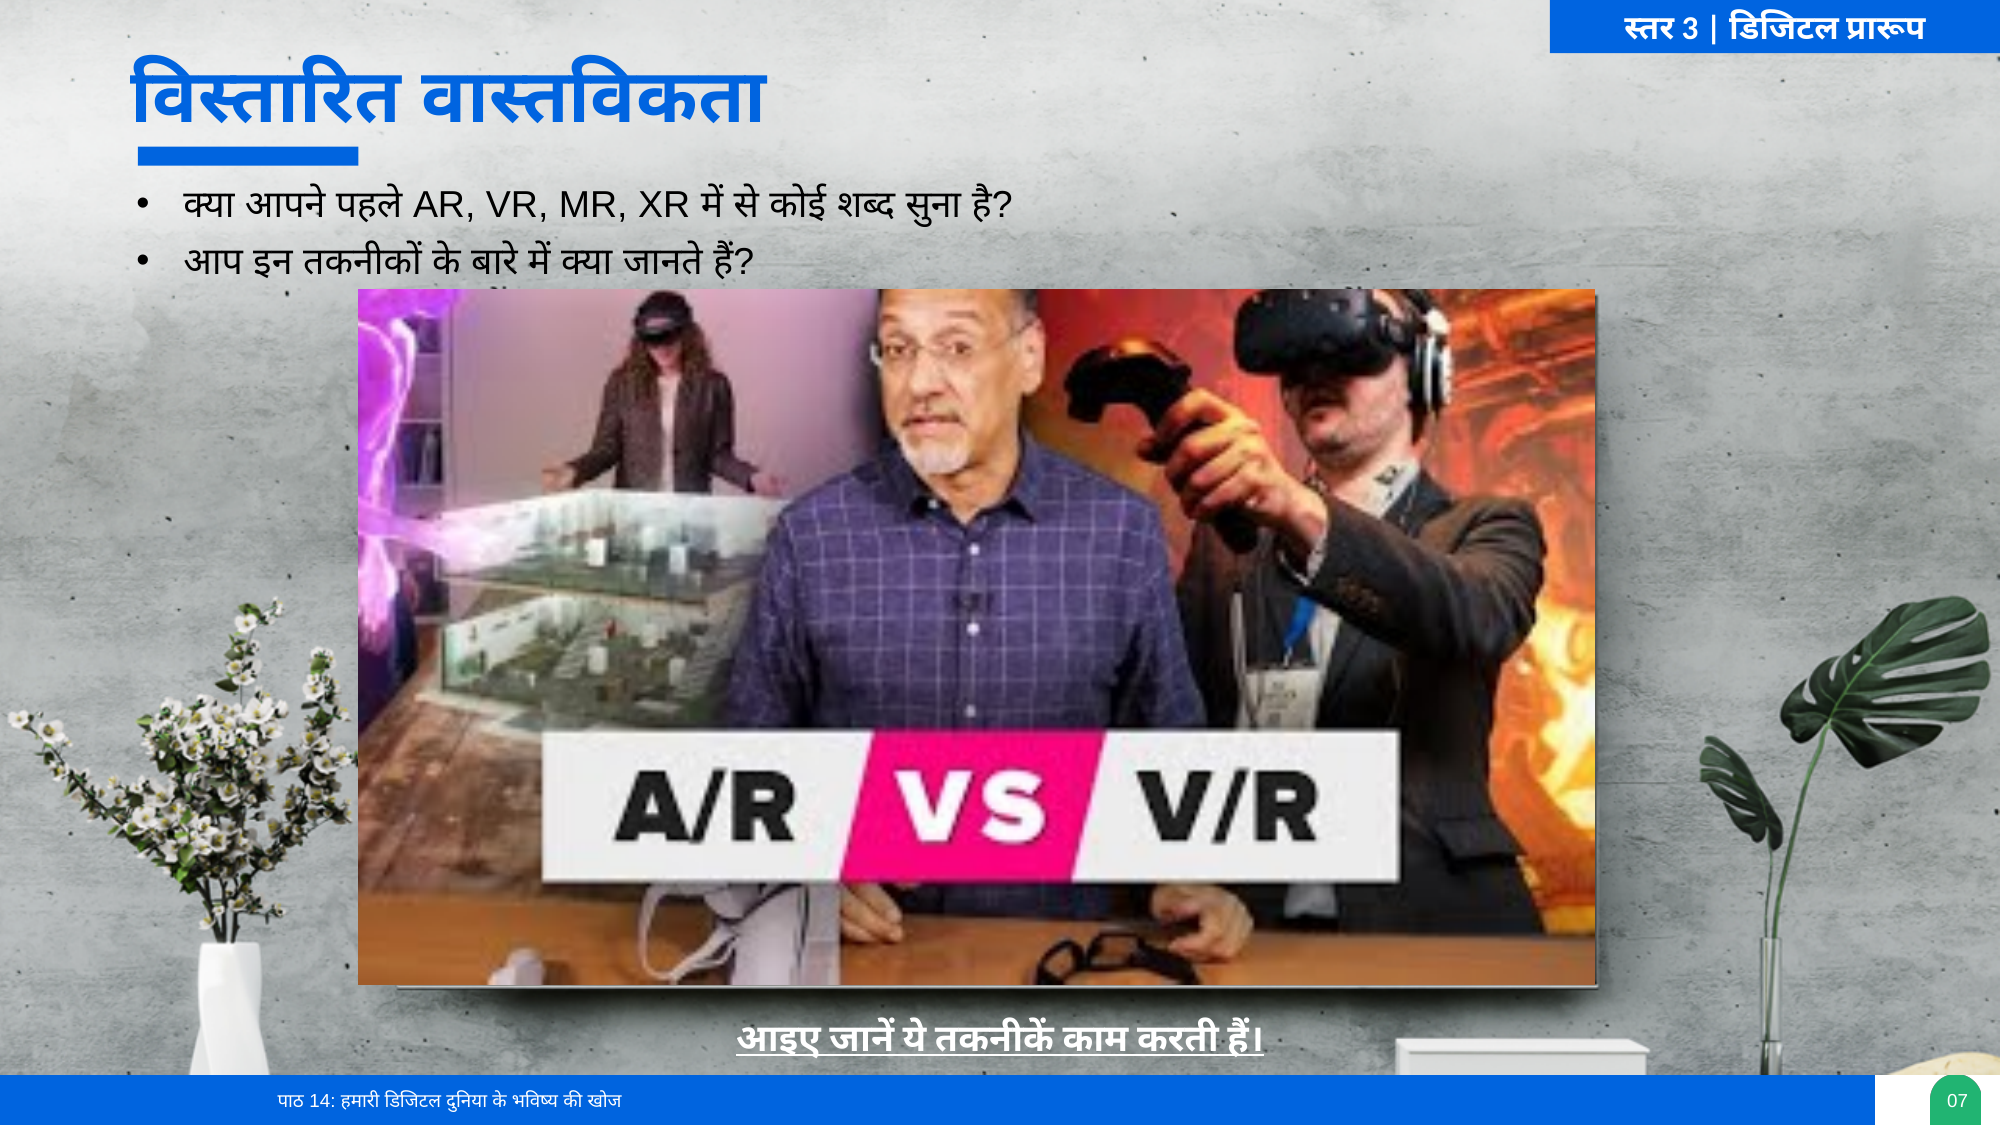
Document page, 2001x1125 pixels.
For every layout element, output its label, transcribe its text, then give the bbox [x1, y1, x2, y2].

slide_number 0‹#› [1903, 1084, 1984, 1123]
footer पाठ 14: हमारी डिजिटल दुनिया के भविष्य की खोज [262, 1084, 938, 1123]
picture [0, 0, 2000, 1077]
